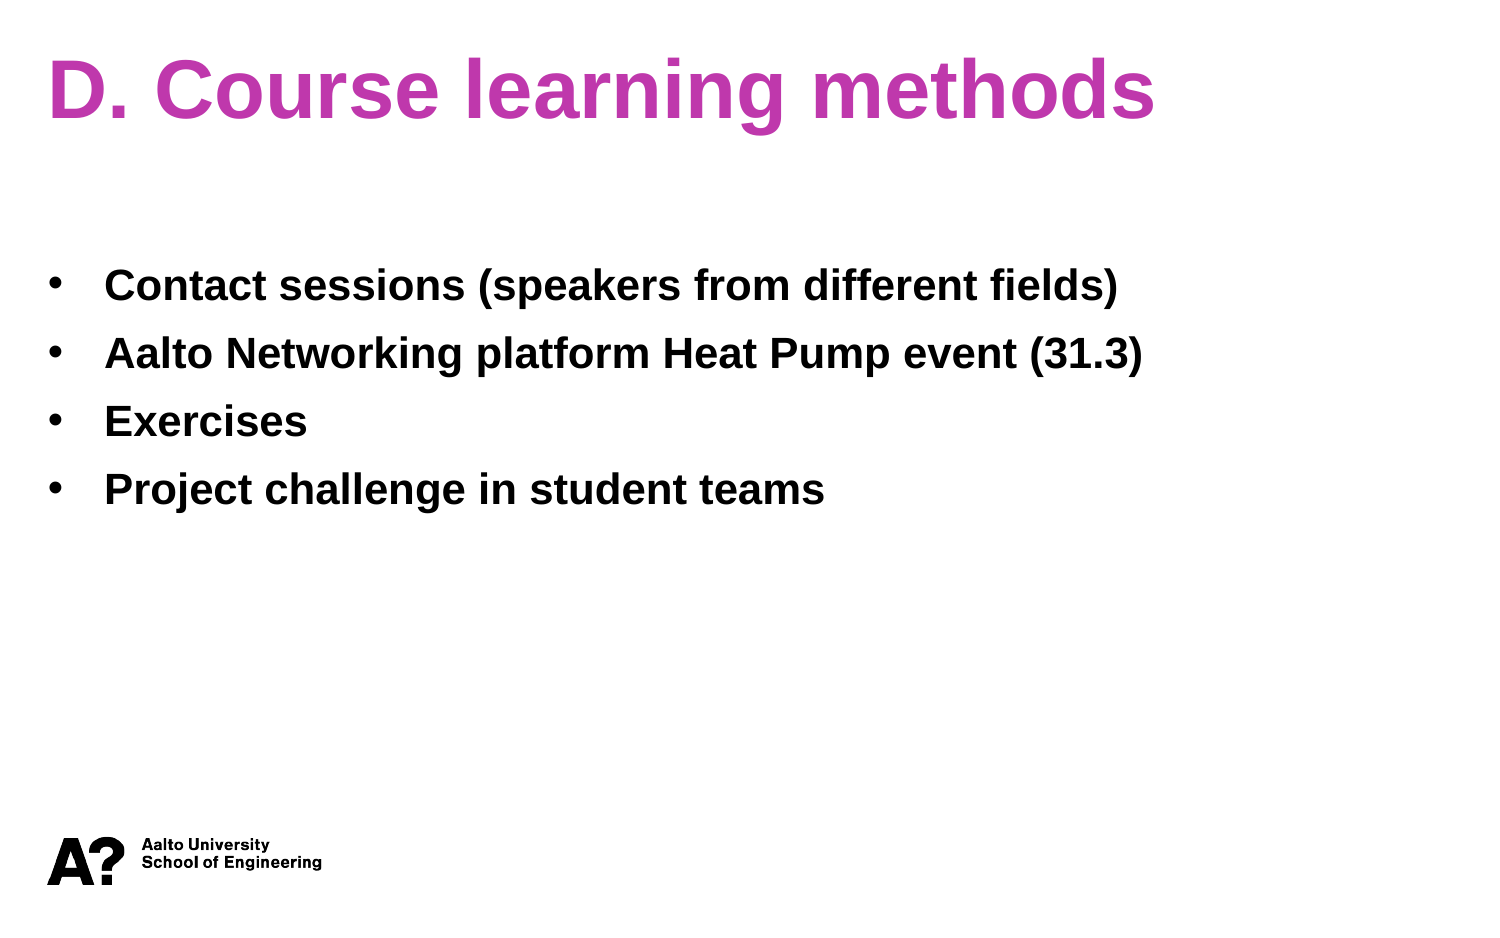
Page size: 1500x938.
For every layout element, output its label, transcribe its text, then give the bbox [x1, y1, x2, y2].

picture [0, 791, 368, 932]
list D. Course learning methods [47, 35, 1442, 218]
list Contact sessions (speakers from different fields) Aalto Networking platform Heat Pump event (31.3) Exercises Project challenge in student teams [47, 256, 1442, 813]
